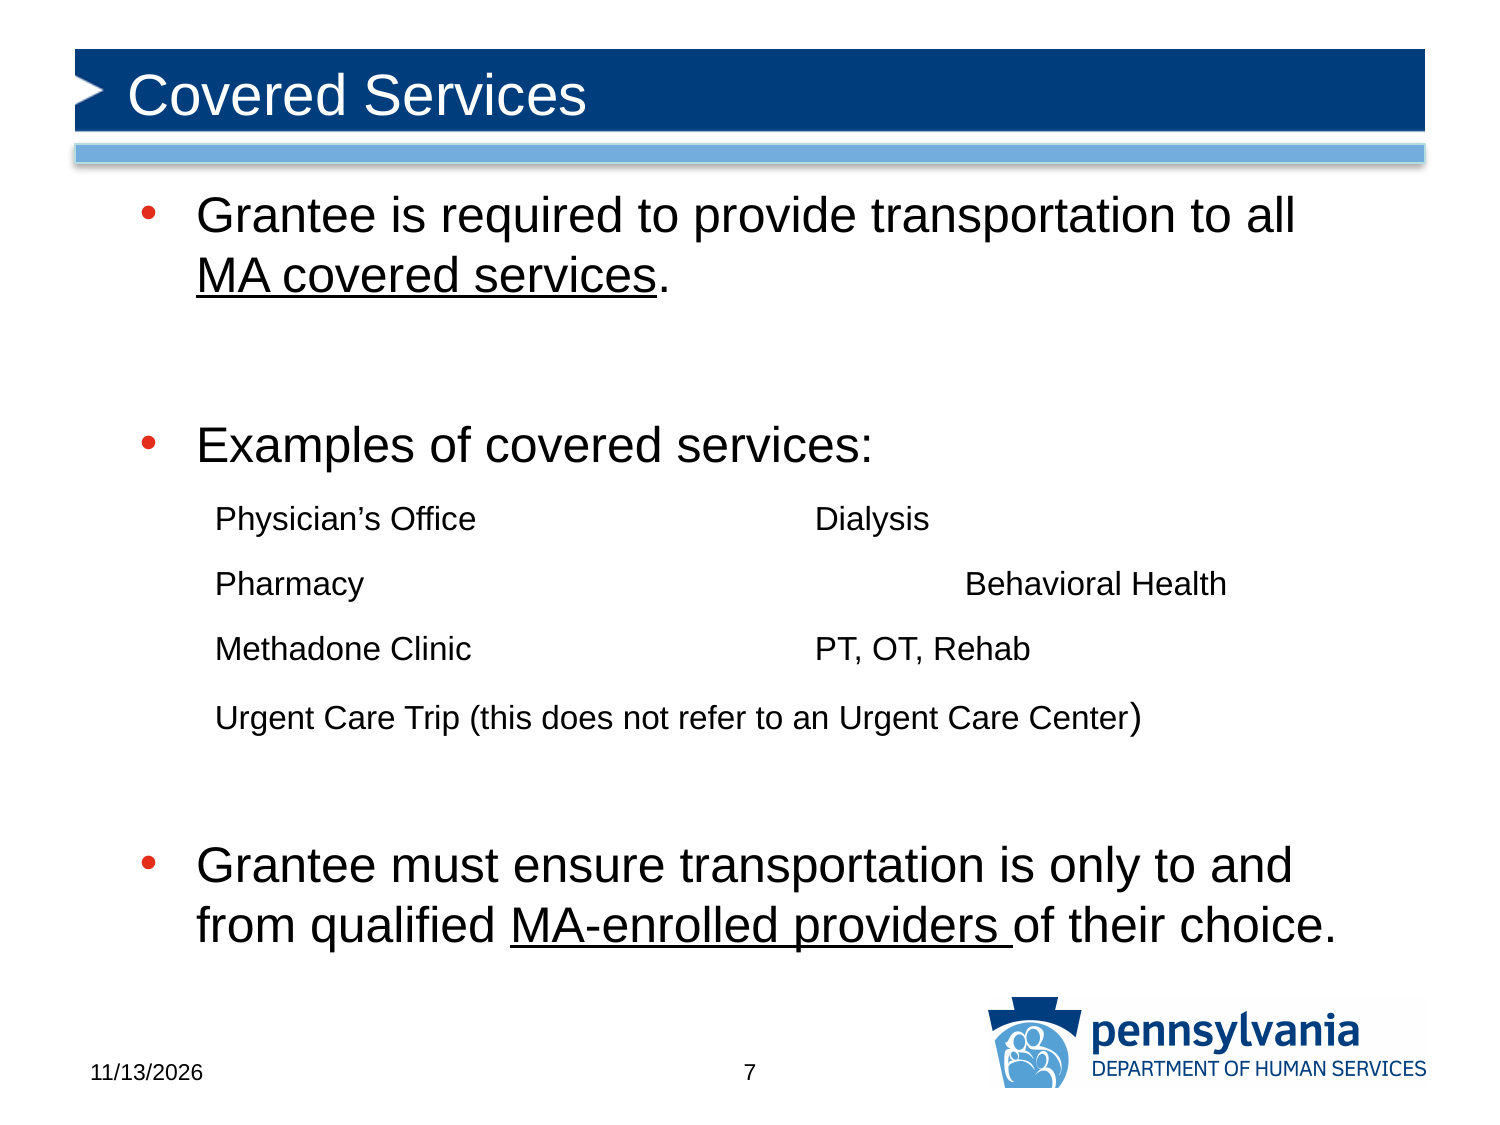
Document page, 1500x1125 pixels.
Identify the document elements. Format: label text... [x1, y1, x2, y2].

title Covered Services [112, 50, 1425, 125]
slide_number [74, 1049, 426, 1091]
list Grantee is required to provide transportation to all MA covered services. Examples of covered services: Physician’s Office Dialysis Pharmacy Behavioral Health Methadone Clinic PT, OT, Rehab Urgent Care Trip (this does not refer to an Urgent Care Center) Grantee must ensure transportation is only to and from qualified MA-enrolled providers of their choice. [125, 174, 1363, 963]
slide_number 7 [575, 1050, 925, 1091]
picture [988, 997, 1426, 1088]
picture [75, 49, 1425, 138]
